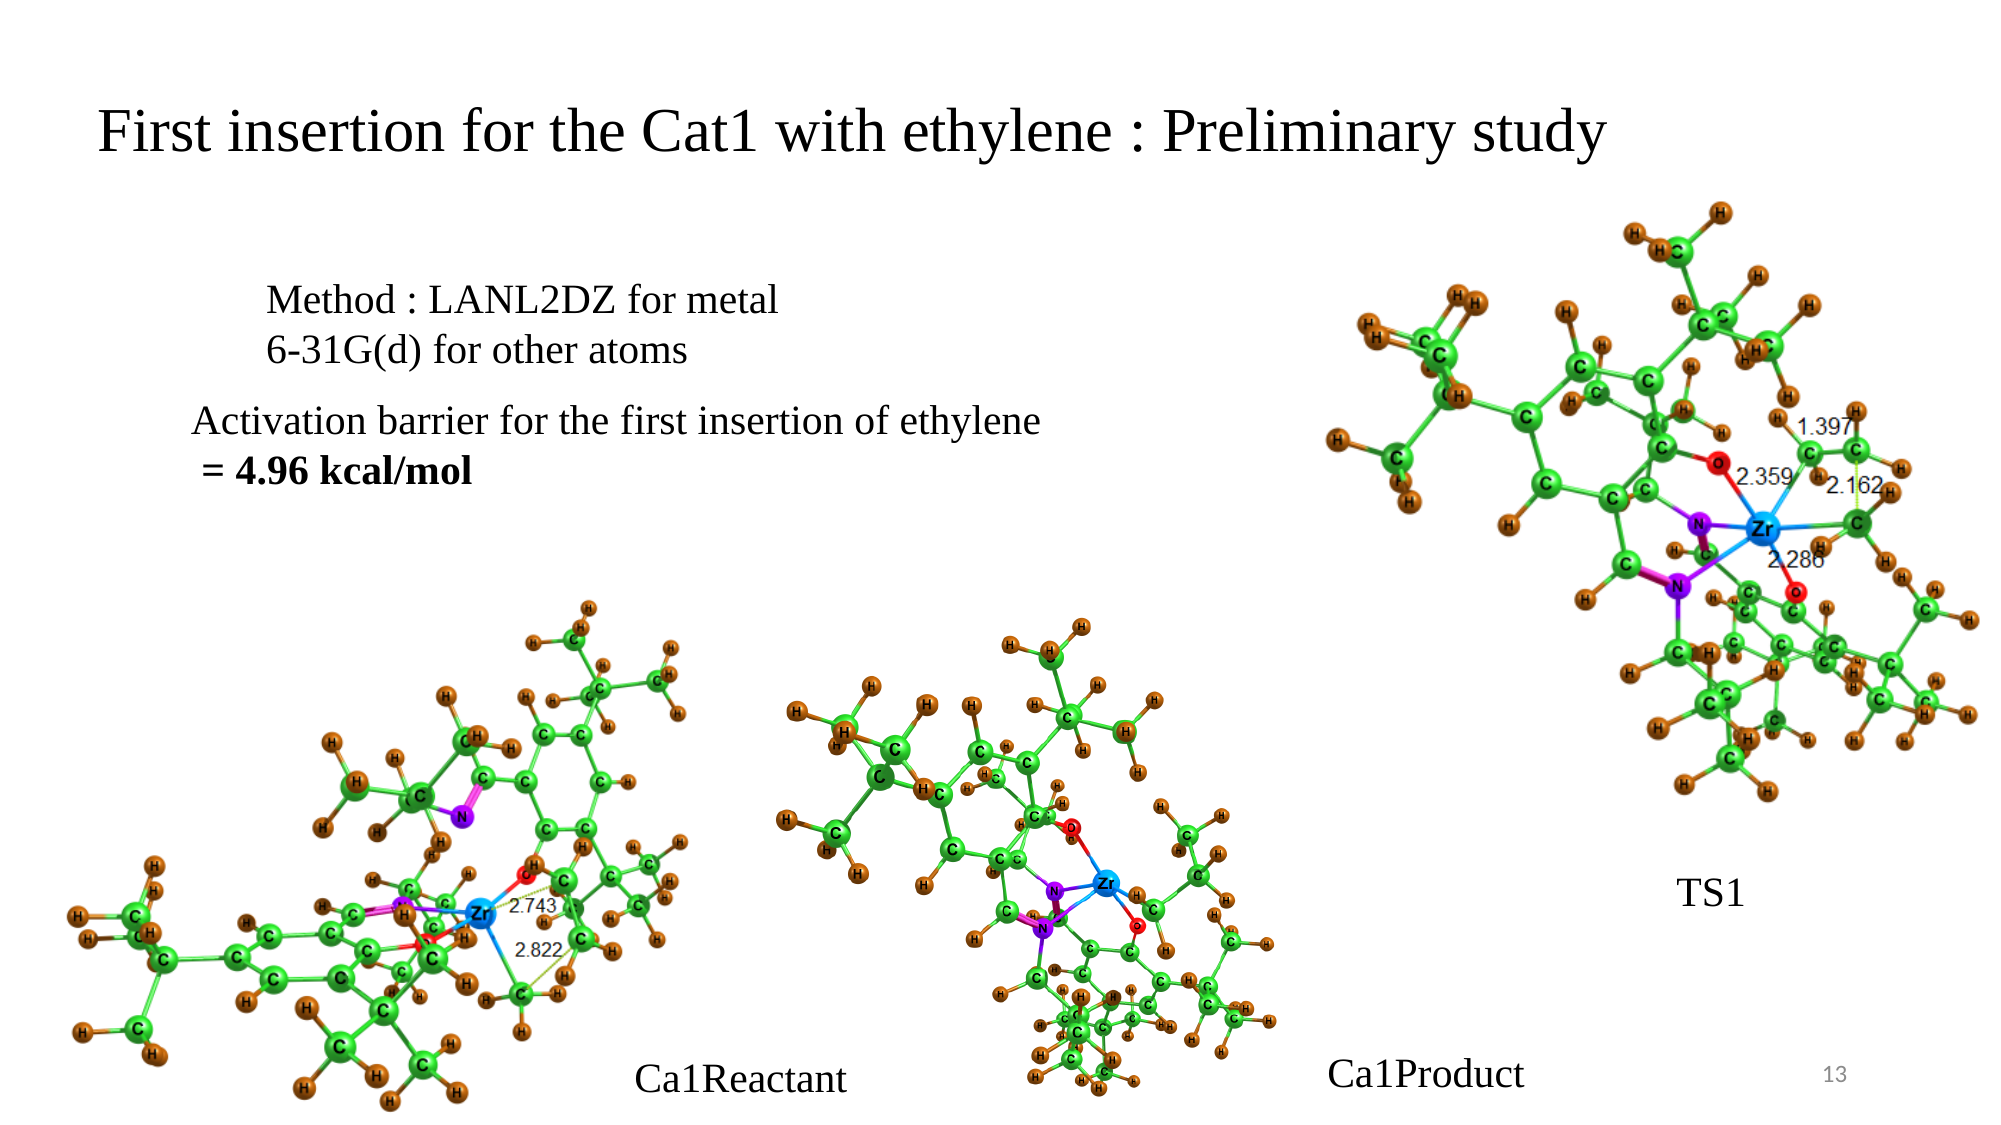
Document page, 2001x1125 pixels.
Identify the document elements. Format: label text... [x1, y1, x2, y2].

picture [1311, 186, 1994, 818]
text_box TS1 [1661, 856, 1762, 922]
text_box Method : LANL2DZ for metal 6-31G(d) for other atoms [251, 264, 795, 380]
slide_number 13 [1412, 1042, 1863, 1103]
picture [55, 588, 701, 1125]
text_box Ca1Product [1312, 1038, 1540, 1104]
text_box Ca1Reactant [701, 1043, 863, 1109]
picture [765, 607, 1287, 1106]
text_box Activation barrier for the first insertion of ethylene = 4.96 kcal/mol [176, 385, 1068, 501]
text_box First insertion for the Cat1 with ethylene : Preliminary study [83, 81, 1624, 172]
